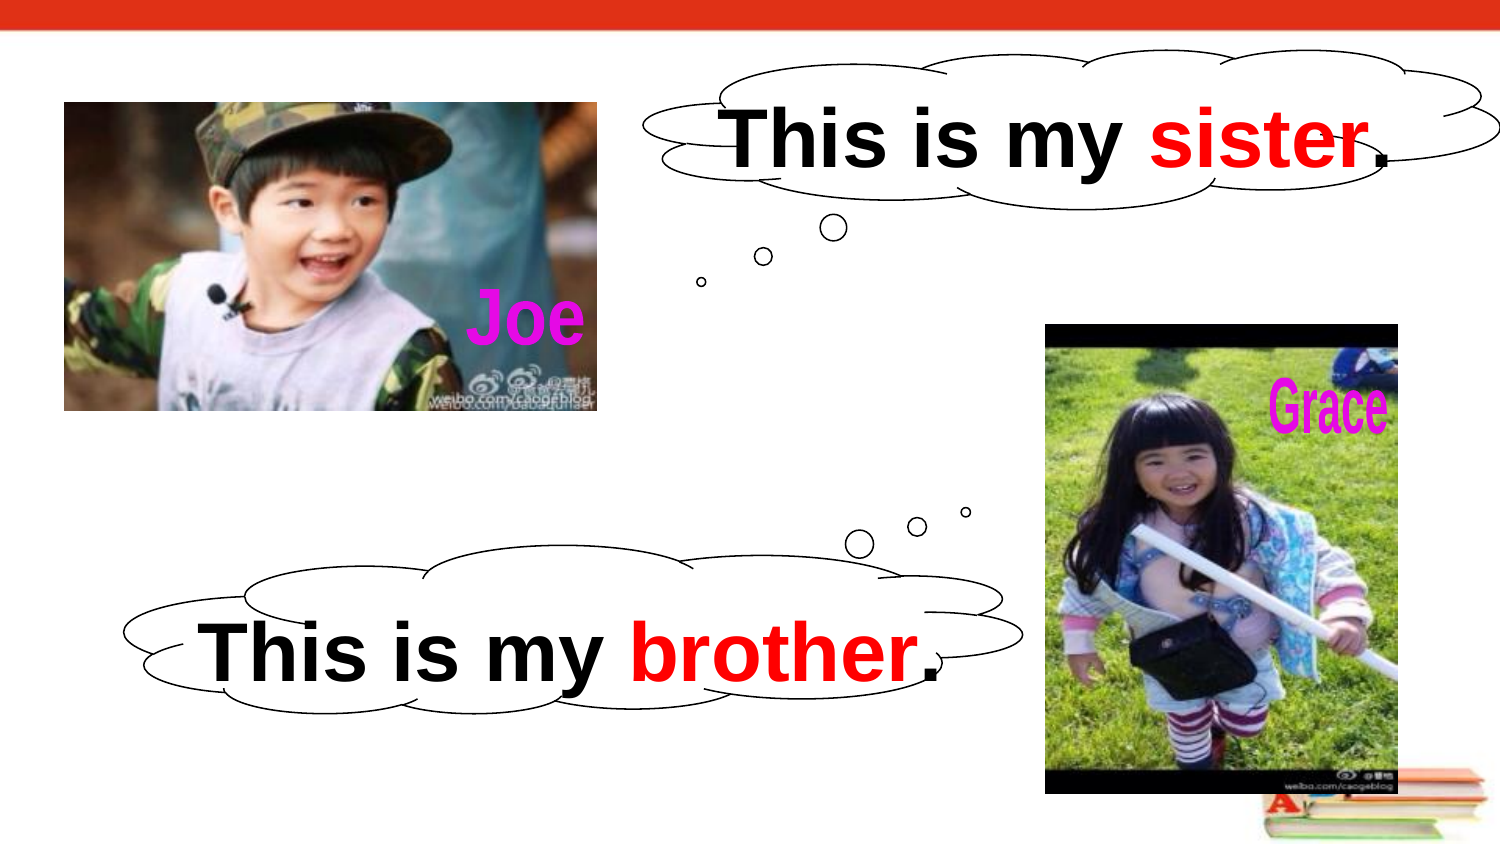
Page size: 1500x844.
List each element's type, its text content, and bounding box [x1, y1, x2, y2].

text_box [402, 705, 545, 714]
text_box [961, 507, 971, 517]
text_box [642, 104, 702, 178]
text_box [797, 192, 1200, 210]
text_box [247, 545, 996, 590]
picture [0, 0, 1500, 844]
text_box [123, 602, 183, 687]
text_box This is my brother. [183, 590, 1039, 705]
text_box [752, 50, 1500, 159]
text_box This is my sister. [702, 76, 1424, 192]
text_box [754, 247, 773, 266]
text_box [907, 517, 927, 537]
text_box [249, 705, 401, 714]
text_box [820, 214, 847, 241]
text_box [845, 530, 874, 559]
text_box [696, 277, 706, 287]
text_box [575, 705, 690, 710]
